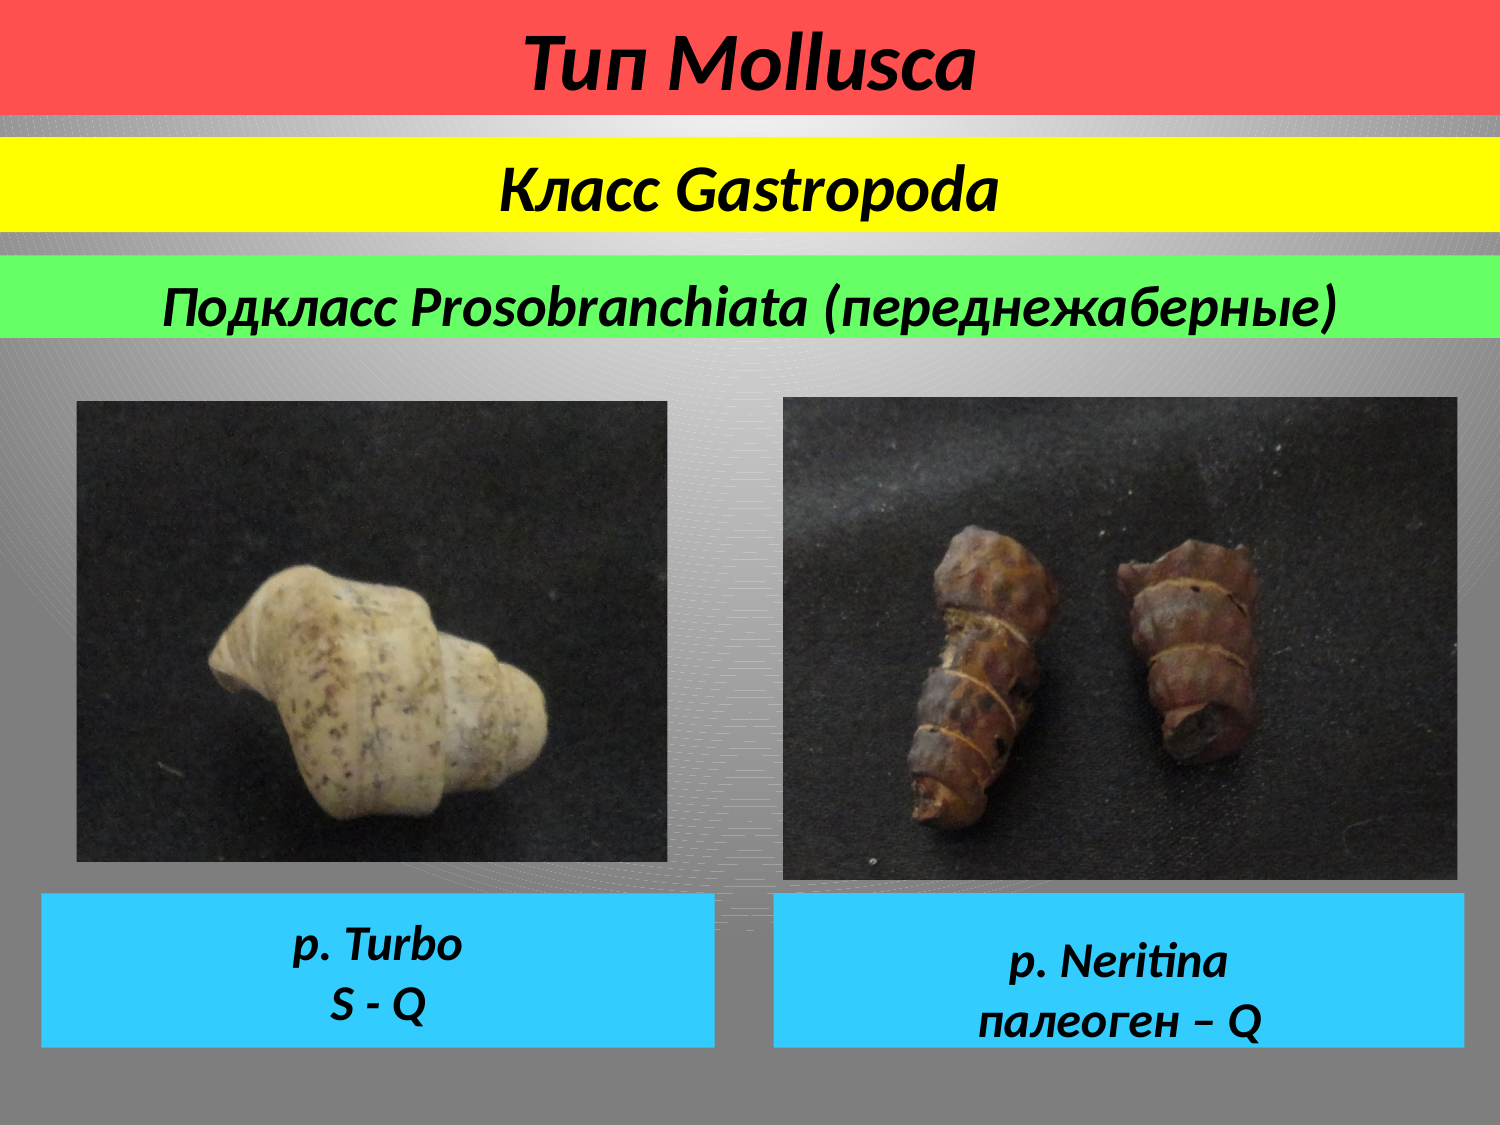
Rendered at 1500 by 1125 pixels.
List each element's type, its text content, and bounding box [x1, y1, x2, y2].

text_box Подкласс Prosobranchiata (переднежаберные) [0, 255, 1500, 338]
text_box р. Neritina палеоген – Q [773, 893, 1465, 1048]
text_box Тип Mollusca [0, 0, 1500, 115]
footer р. Turbo S - Q [41, 893, 715, 1048]
picture [76, 401, 668, 862]
picture [782, 396, 1458, 880]
text_box Класс Gastropoda [0, 137, 1500, 233]
